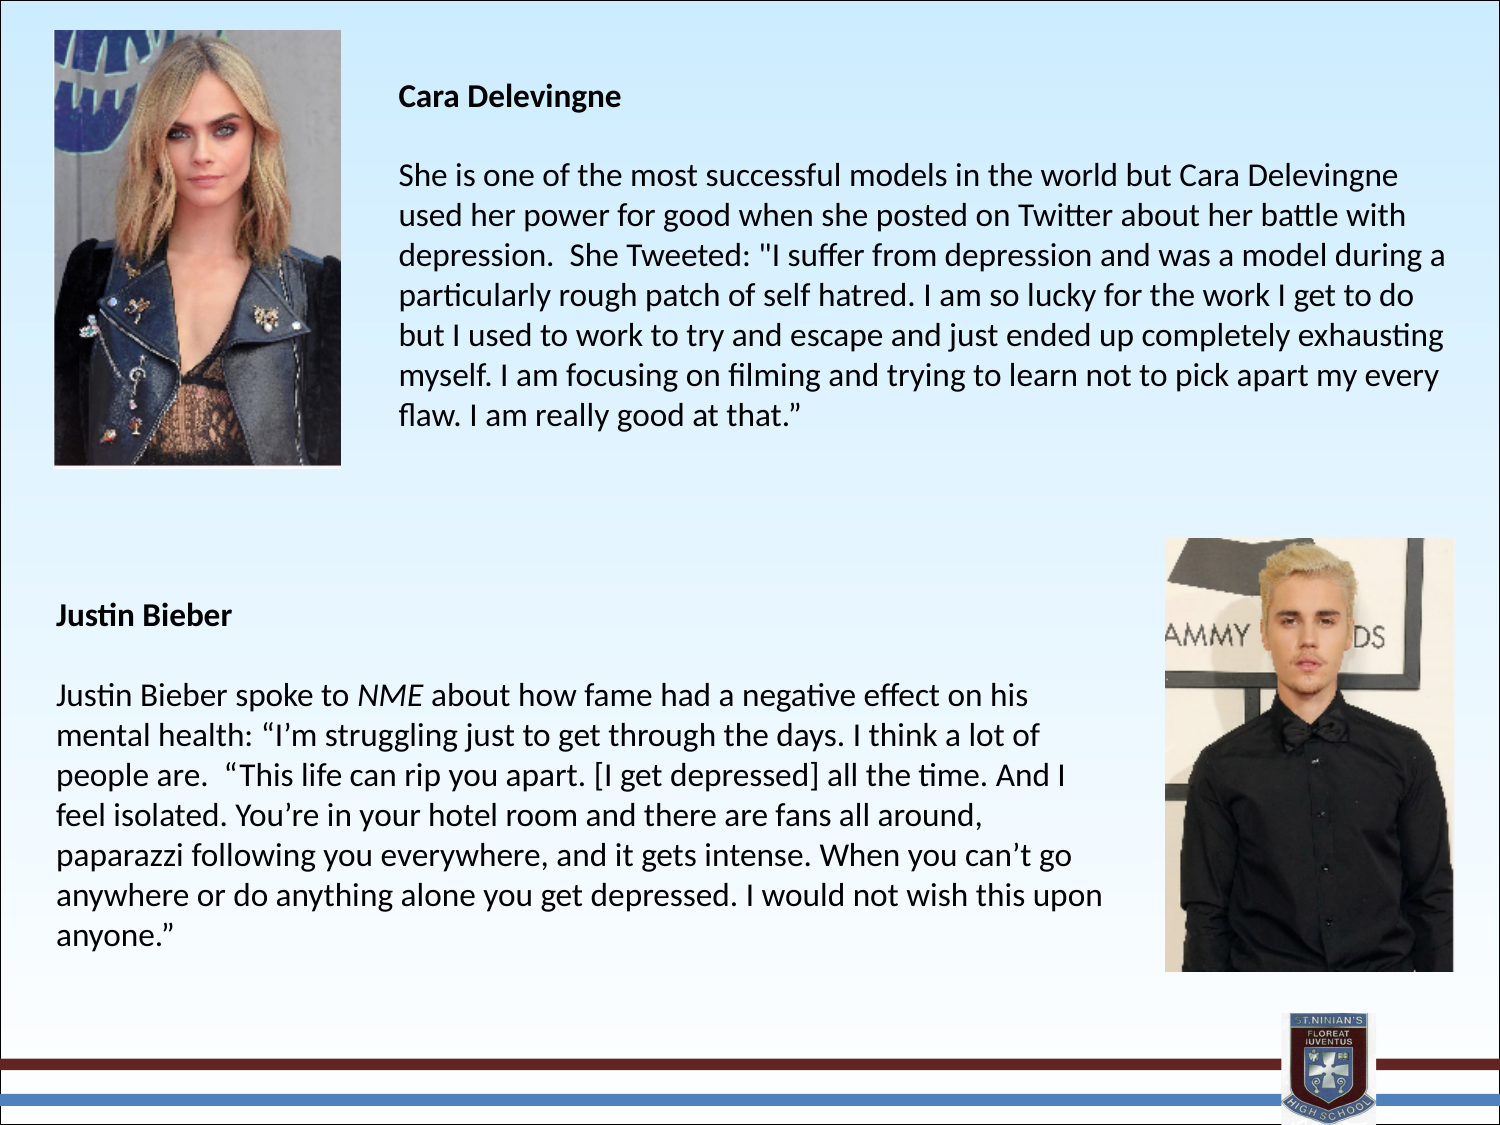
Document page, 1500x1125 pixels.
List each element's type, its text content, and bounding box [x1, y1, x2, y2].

text_box Cara Delevingne She is one of the most successful models in the world but Cara Delevingne used her power for good when she posted on Twitter about her battle with depression. She Tweeted: "I suffer from depression and was a model during a particularly rough patch of self hatred. I am so lucky for the work I get to do but I used to work to try and escape and just ended up completely exhausting myself. I am focusing on filming and trying to learn not to pick apart my every flaw. I am really good at that.” [383, 66, 1471, 441]
text_box Justin Bieber Justin Bieber spoke to NME about how fame had a negative effect on his mental health: “I’m struggling just to get through the days. I think a lot of people are. “This life can rip you apart. [I get depressed] all the time. And I feel isolated. You’re in your hotel room and there are fans all around, paparazzi following you everywhere, and it gets intense. When you can’t go anywhere or do anything alone you get depressed. I would not wish this upon anyone.” [41, 586, 1128, 1000]
picture [1165, 538, 1456, 972]
picture [52, 30, 341, 469]
